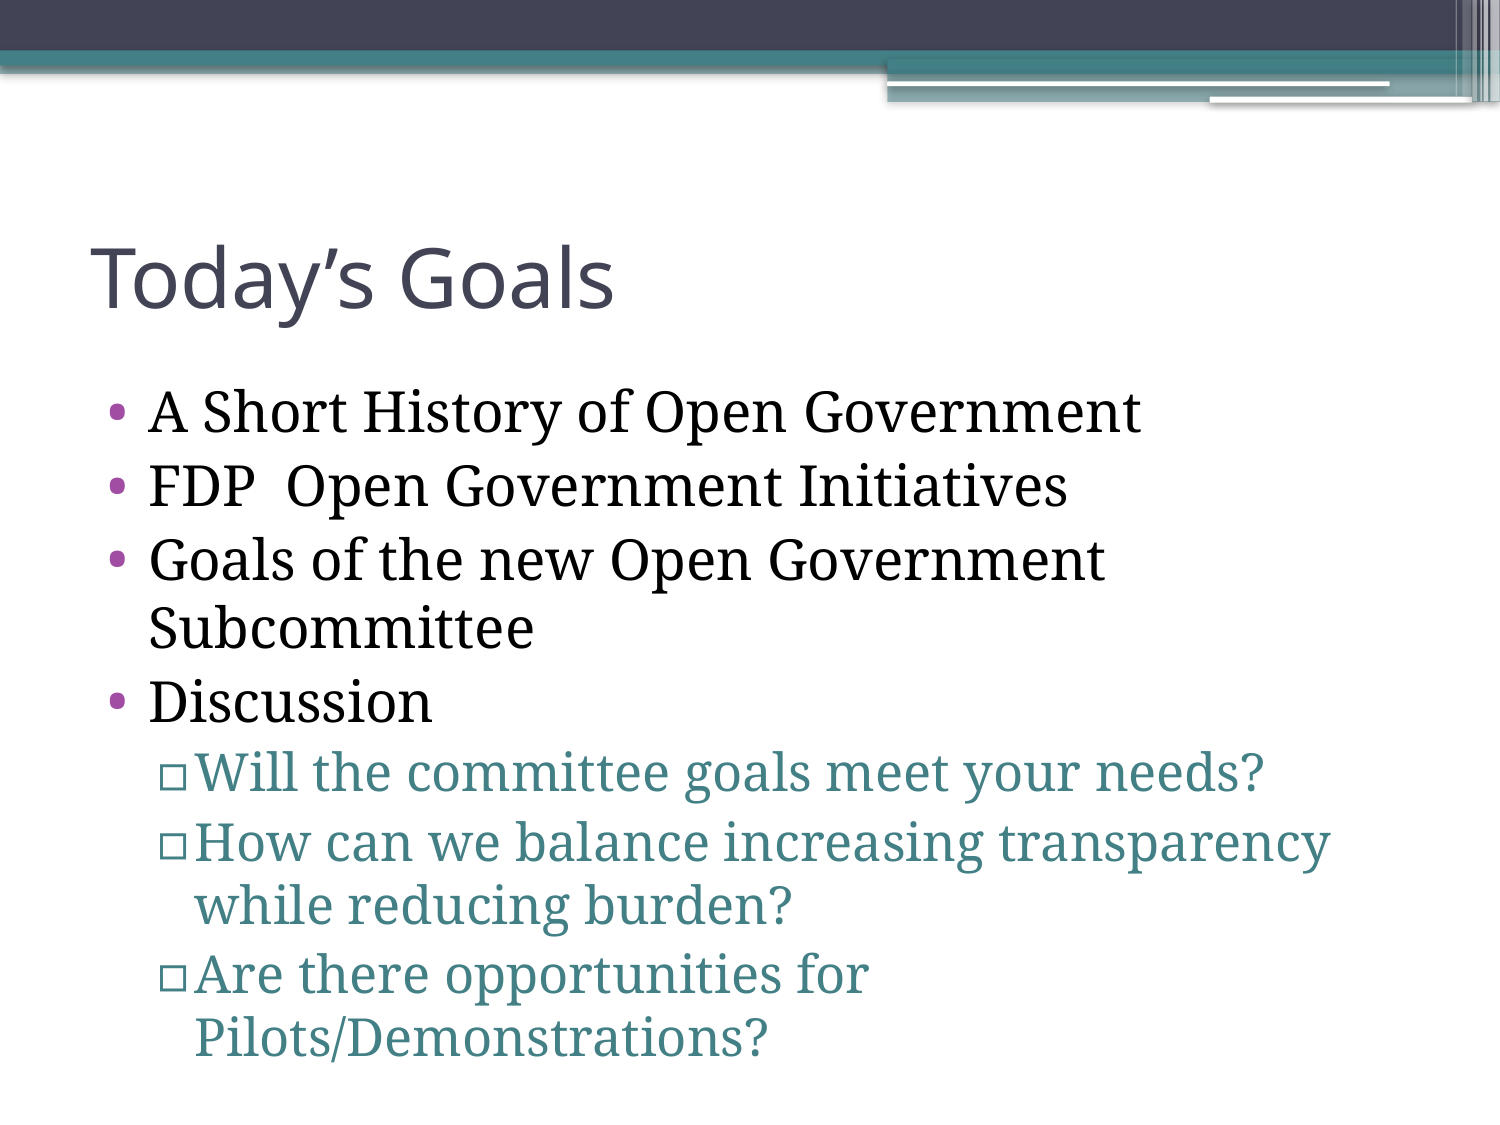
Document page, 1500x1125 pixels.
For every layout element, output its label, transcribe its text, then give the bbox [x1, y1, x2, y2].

list A Short History of Open Government FDP Open Government Initiatives Goals of the new Open Government Subcommittee Discussion Will the committee goals meet your needs? How can we balance increasing transparency while reducing burden? Are there opportunities for Pilots/Demonstrations? [74, 368, 1426, 1079]
title Today’s Goals [74, 187, 1426, 363]
